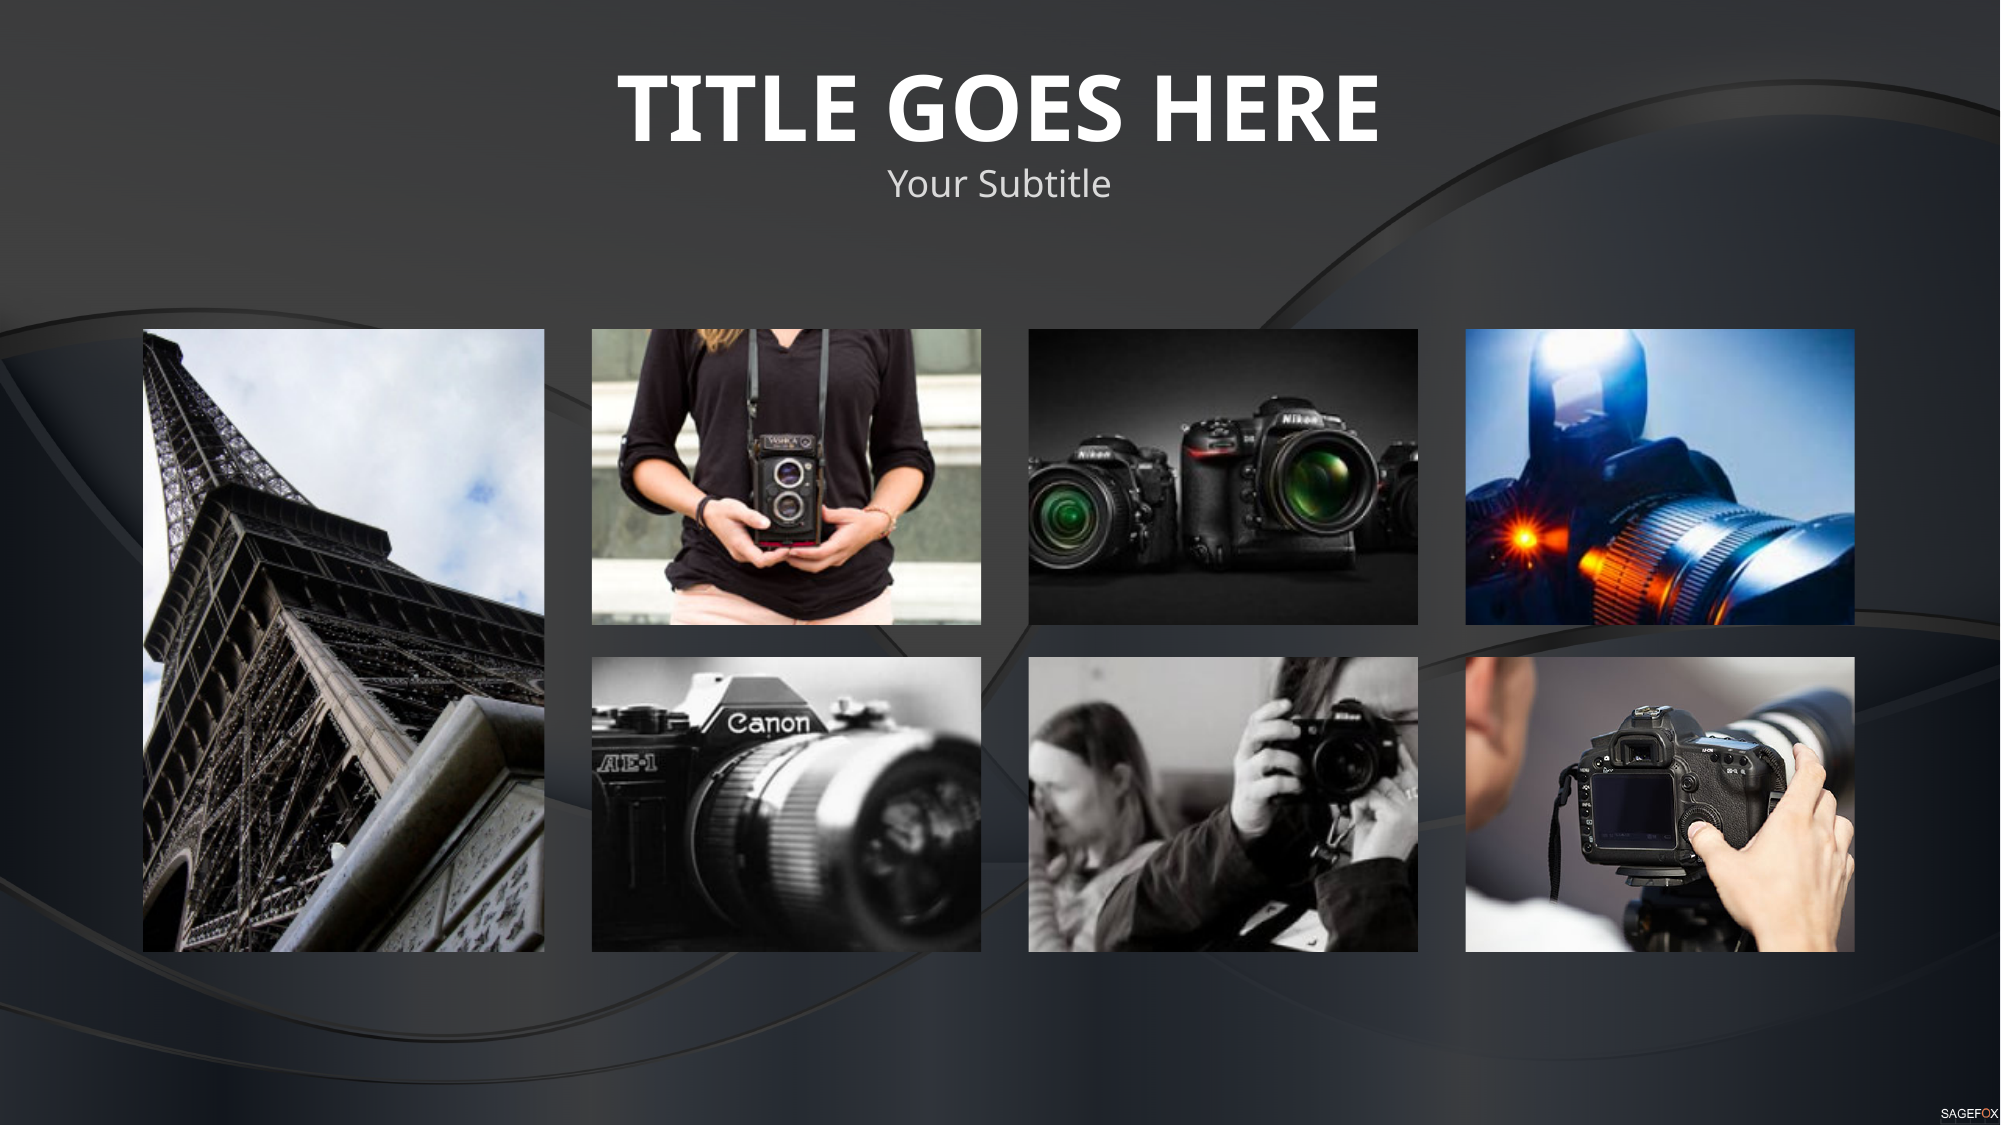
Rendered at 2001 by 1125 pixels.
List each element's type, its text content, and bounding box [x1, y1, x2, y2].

text_box TITLE GOES HERE Your Subtitle [548, 42, 1452, 212]
picture [0, 0, 2001, 1125]
